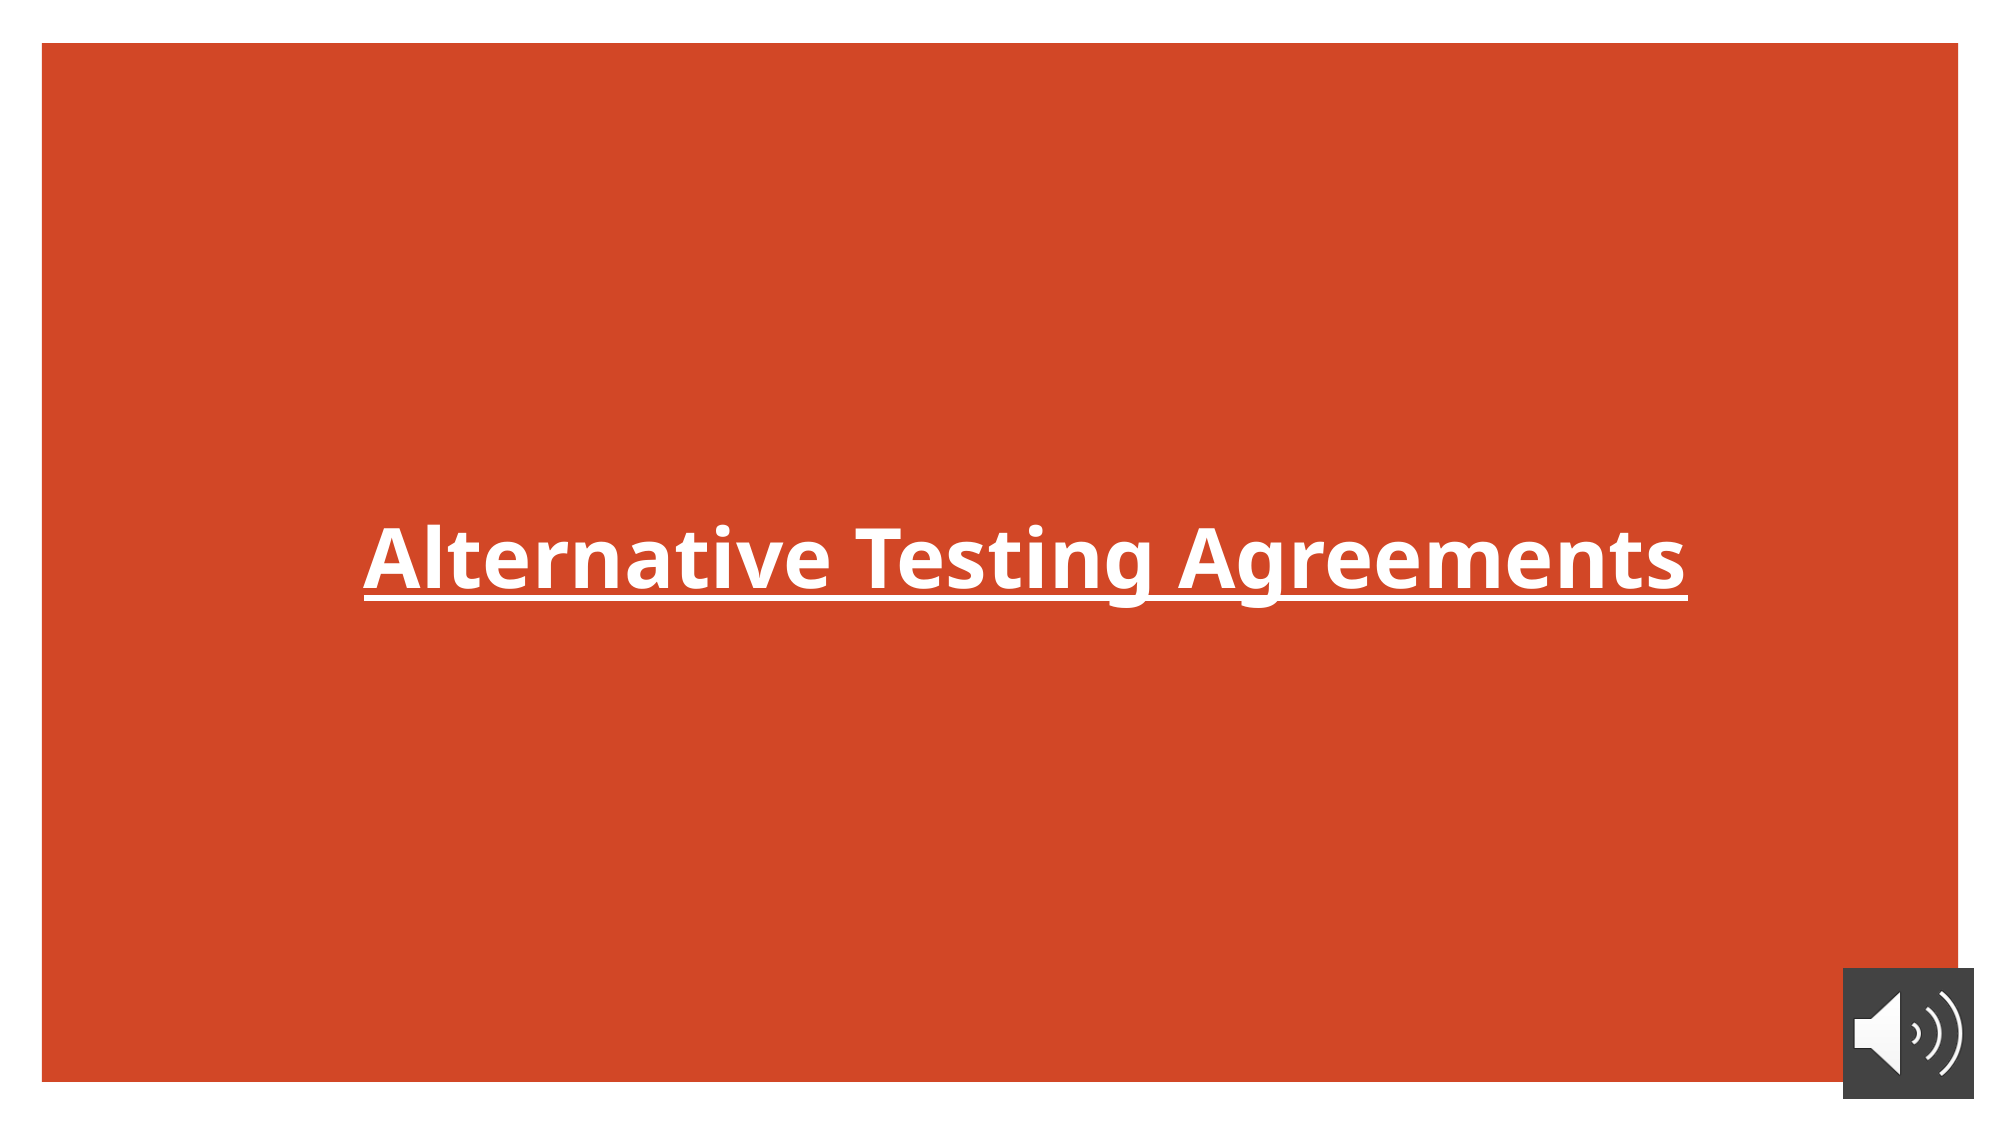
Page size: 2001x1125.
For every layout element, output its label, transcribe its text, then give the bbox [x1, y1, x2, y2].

text_box Alternative Testing Agreements [348, 352, 1959, 759]
picture [1841, 966, 1975, 1100]
